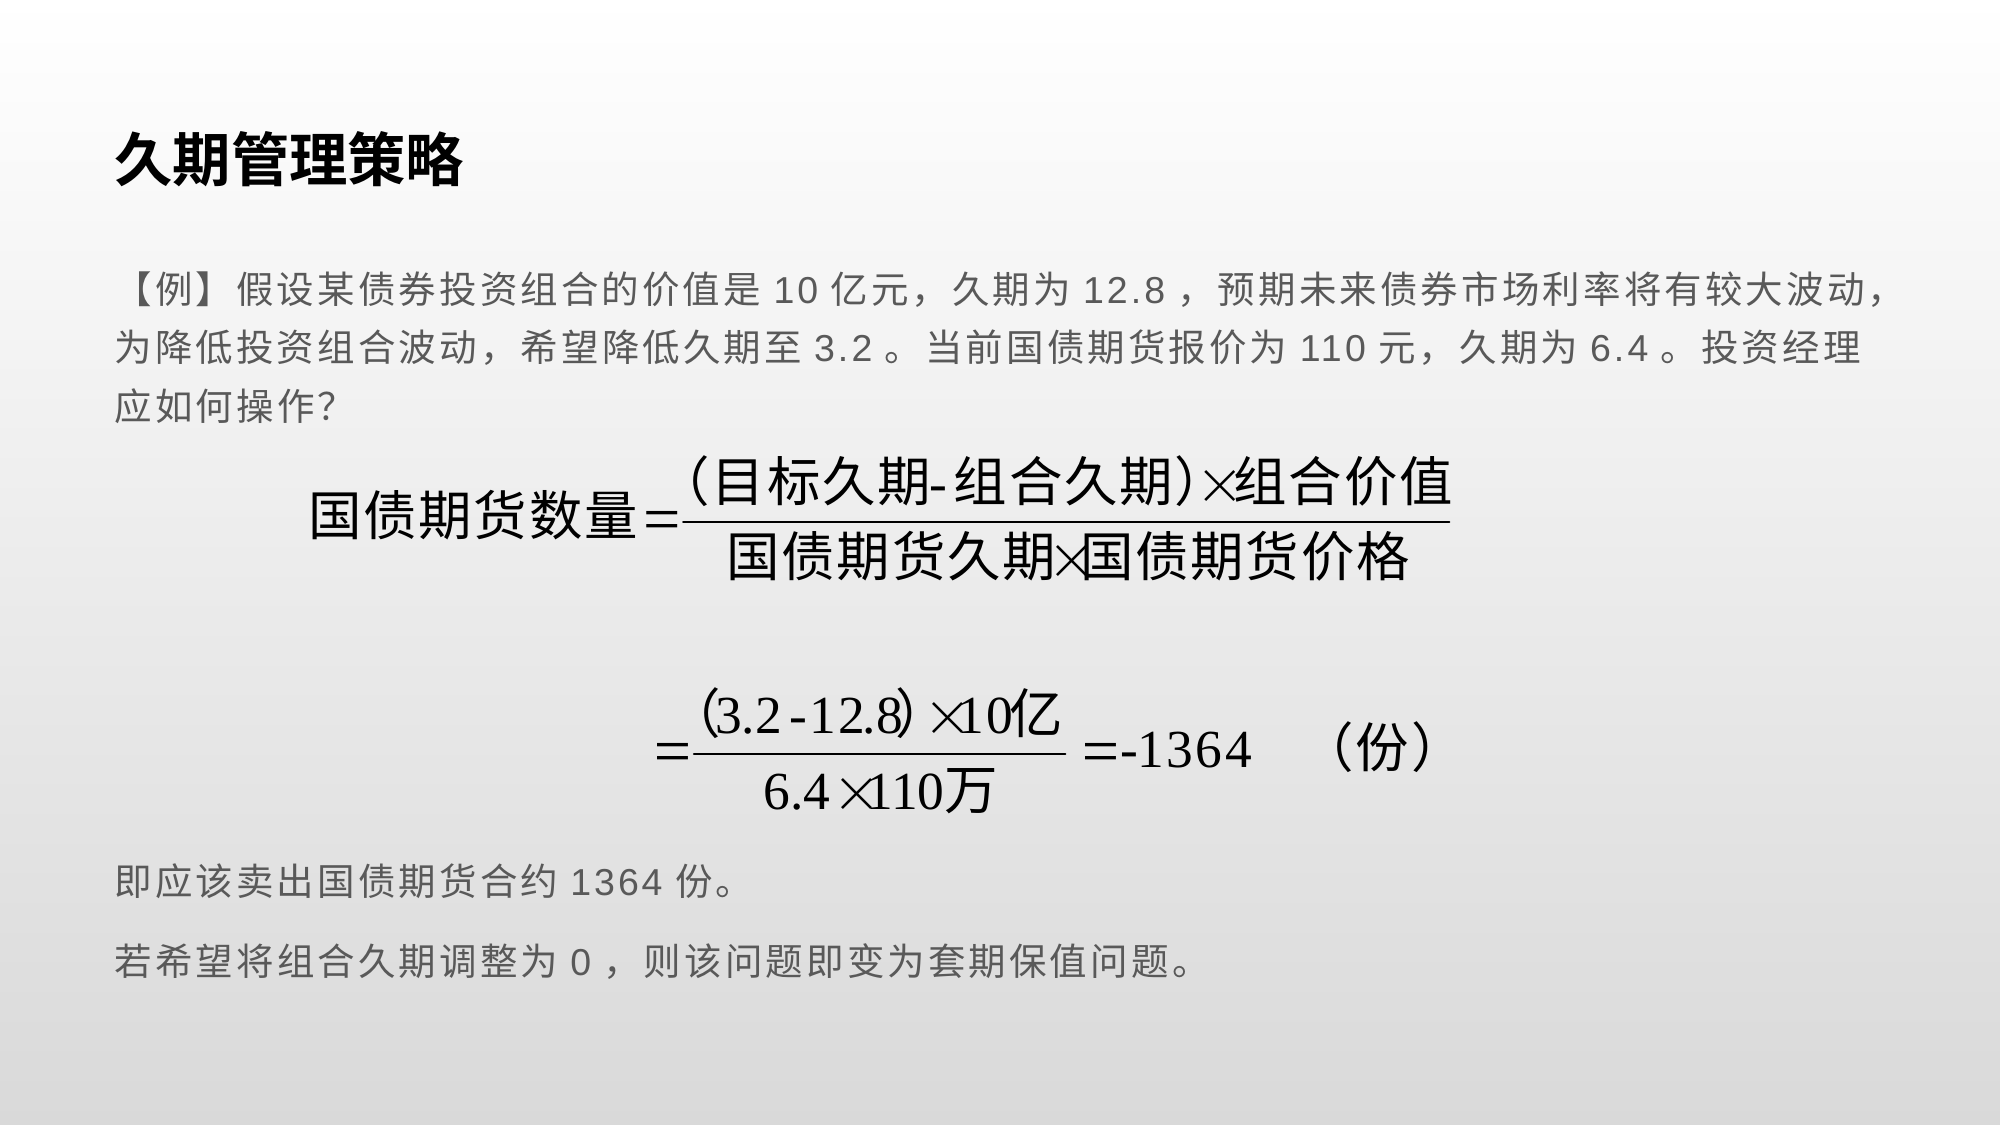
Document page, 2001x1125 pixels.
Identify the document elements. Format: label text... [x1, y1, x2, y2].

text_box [306, 445, 1460, 825]
title 久期管理策略 [99, 99, 1900, 216]
list 【例】假设某债券投资组合的价值是10亿元，久期为12.8，预期未来债券市场利率将有较大波动，为降低投资组合波动，希望降低久期至3.2。当前国债期货报价为110元，久期为6.4。投资经理应如何操作？ 即应该卖出国债期货合约1364份。 若希望将组合久期调整为0，则该问题即变为套期保值问题。 [99, 244, 1900, 1026]
